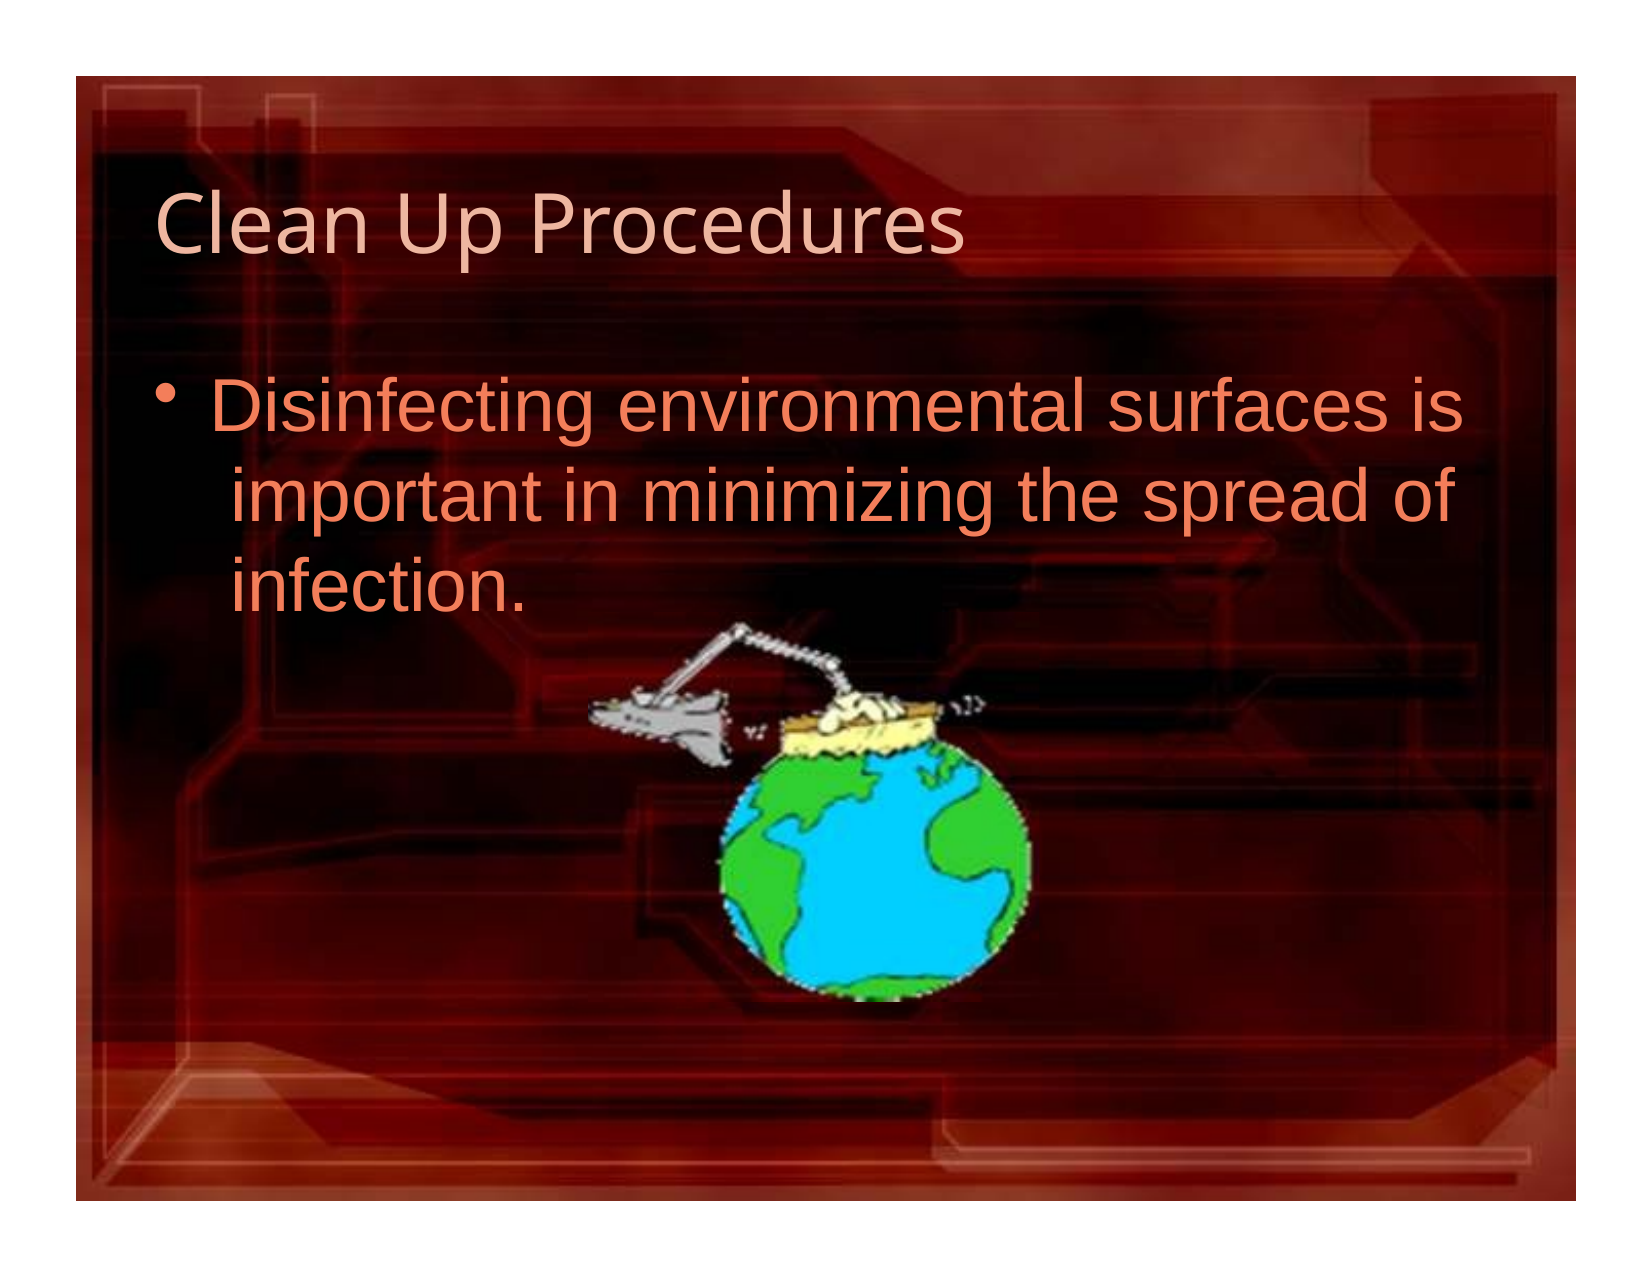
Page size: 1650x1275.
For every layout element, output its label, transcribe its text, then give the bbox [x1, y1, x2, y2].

title Clean Up Procedures [151, 168, 1114, 354]
text_box Disinfecting environmental surfaces is important in minimizing the spread of infection. [151, 354, 1471, 627]
picture [76, 76, 1576, 1201]
text_box [588, 612, 1040, 1002]
